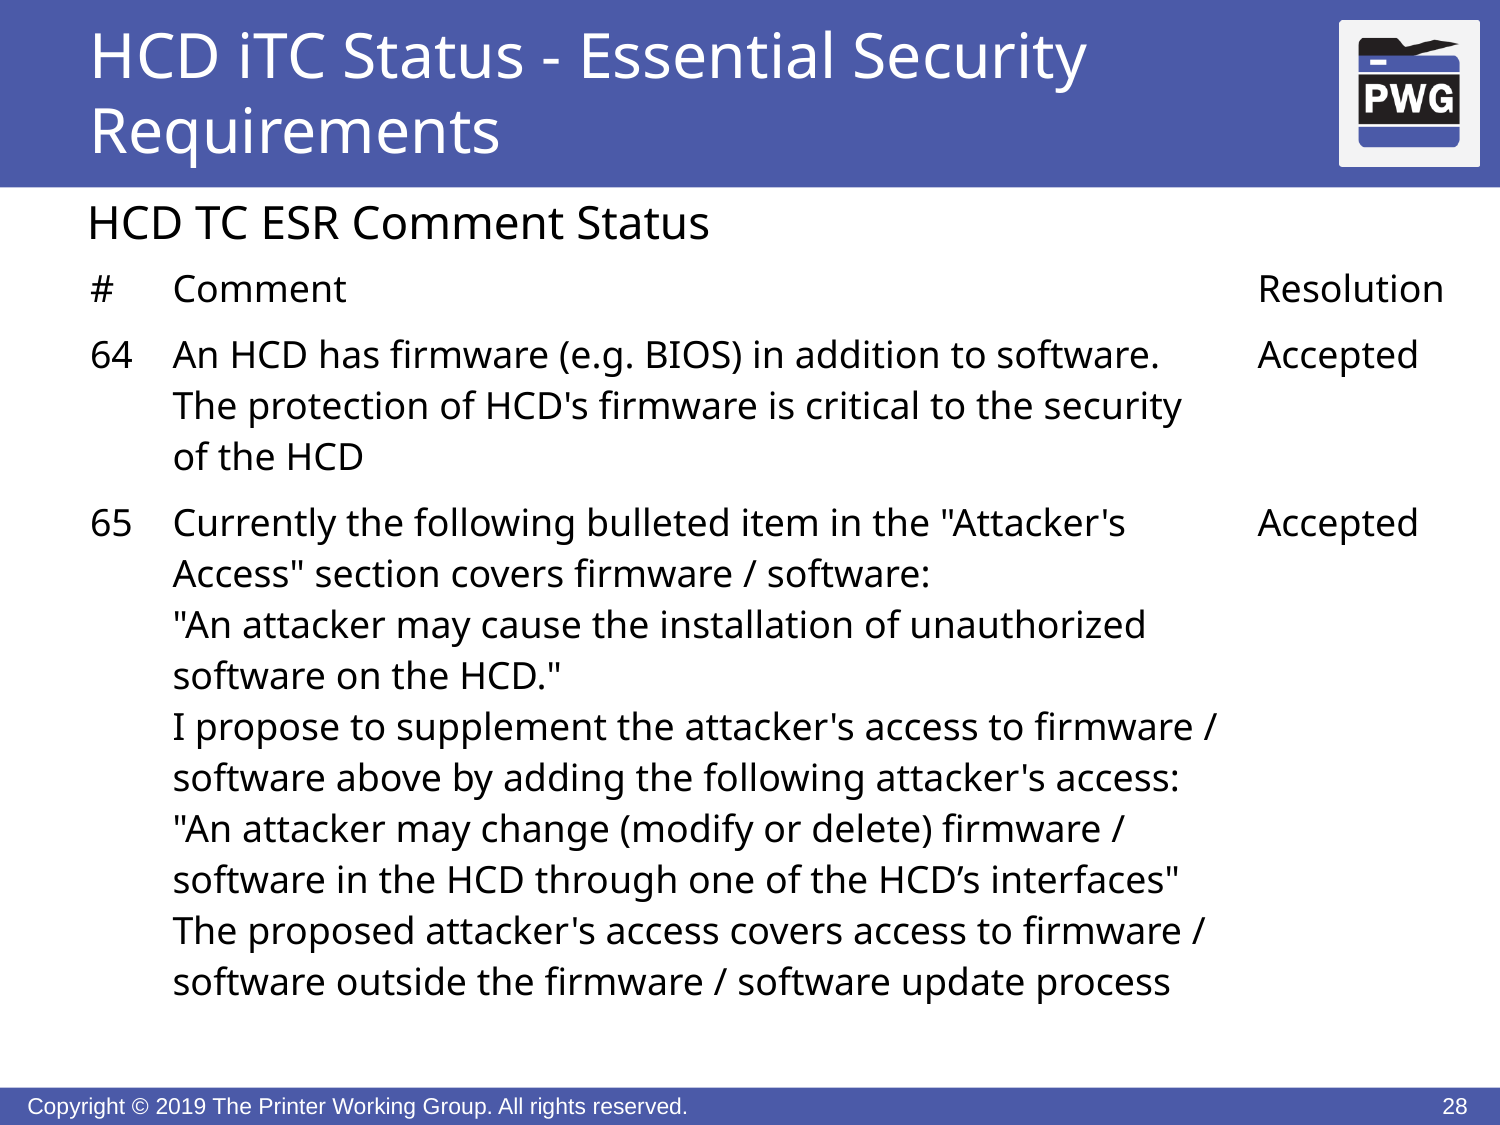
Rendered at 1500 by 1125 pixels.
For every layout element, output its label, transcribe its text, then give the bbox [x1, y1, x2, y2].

table_cell 64 [75, 321, 157, 489]
picture [1339, 20, 1480, 167]
table_cell Accepted [1242, 489, 1469, 1014]
text_box [0, 0, 1500, 188]
table_cell Accepted [1242, 321, 1469, 489]
table_cell 65 [75, 489, 157, 1014]
title HCD iTC Status - Essential Security Requirements [75, 7, 1275, 175]
table_header # [75, 255, 157, 321]
list HCD TC ESR Comment Status [78, 185, 1429, 255]
text_box 28 [1441, 1092, 1469, 1118]
table_header Resolution [1242, 255, 1469, 321]
table_cell An HCD has firmware (e.g. BIOS) in addition to software. The protection of HCD's firmware is critical to the security of the HCD [157, 321, 1242, 489]
table_cell Currently the following bulleted item in the "Attacker's Access" section covers firmware / software: "An attacker may cause the installation of unauthorized software on the HCD." I propose to supplement the attacker's access to firmware / software above by adding the following attacker's access: "An attacker may change (modify or delete) firmware / software in the HCD through one of the HCD’s interfaces" The proposed attacker's access covers access to firmware / software outside the firmware / software update process [157, 489, 1242, 1014]
text_box Copyright © 2019 The Printer Working Group. All rights reserved. [20, 1092, 750, 1118]
text_box [0, 1087, 1500, 1125]
table_header Comment [157, 255, 1242, 321]
